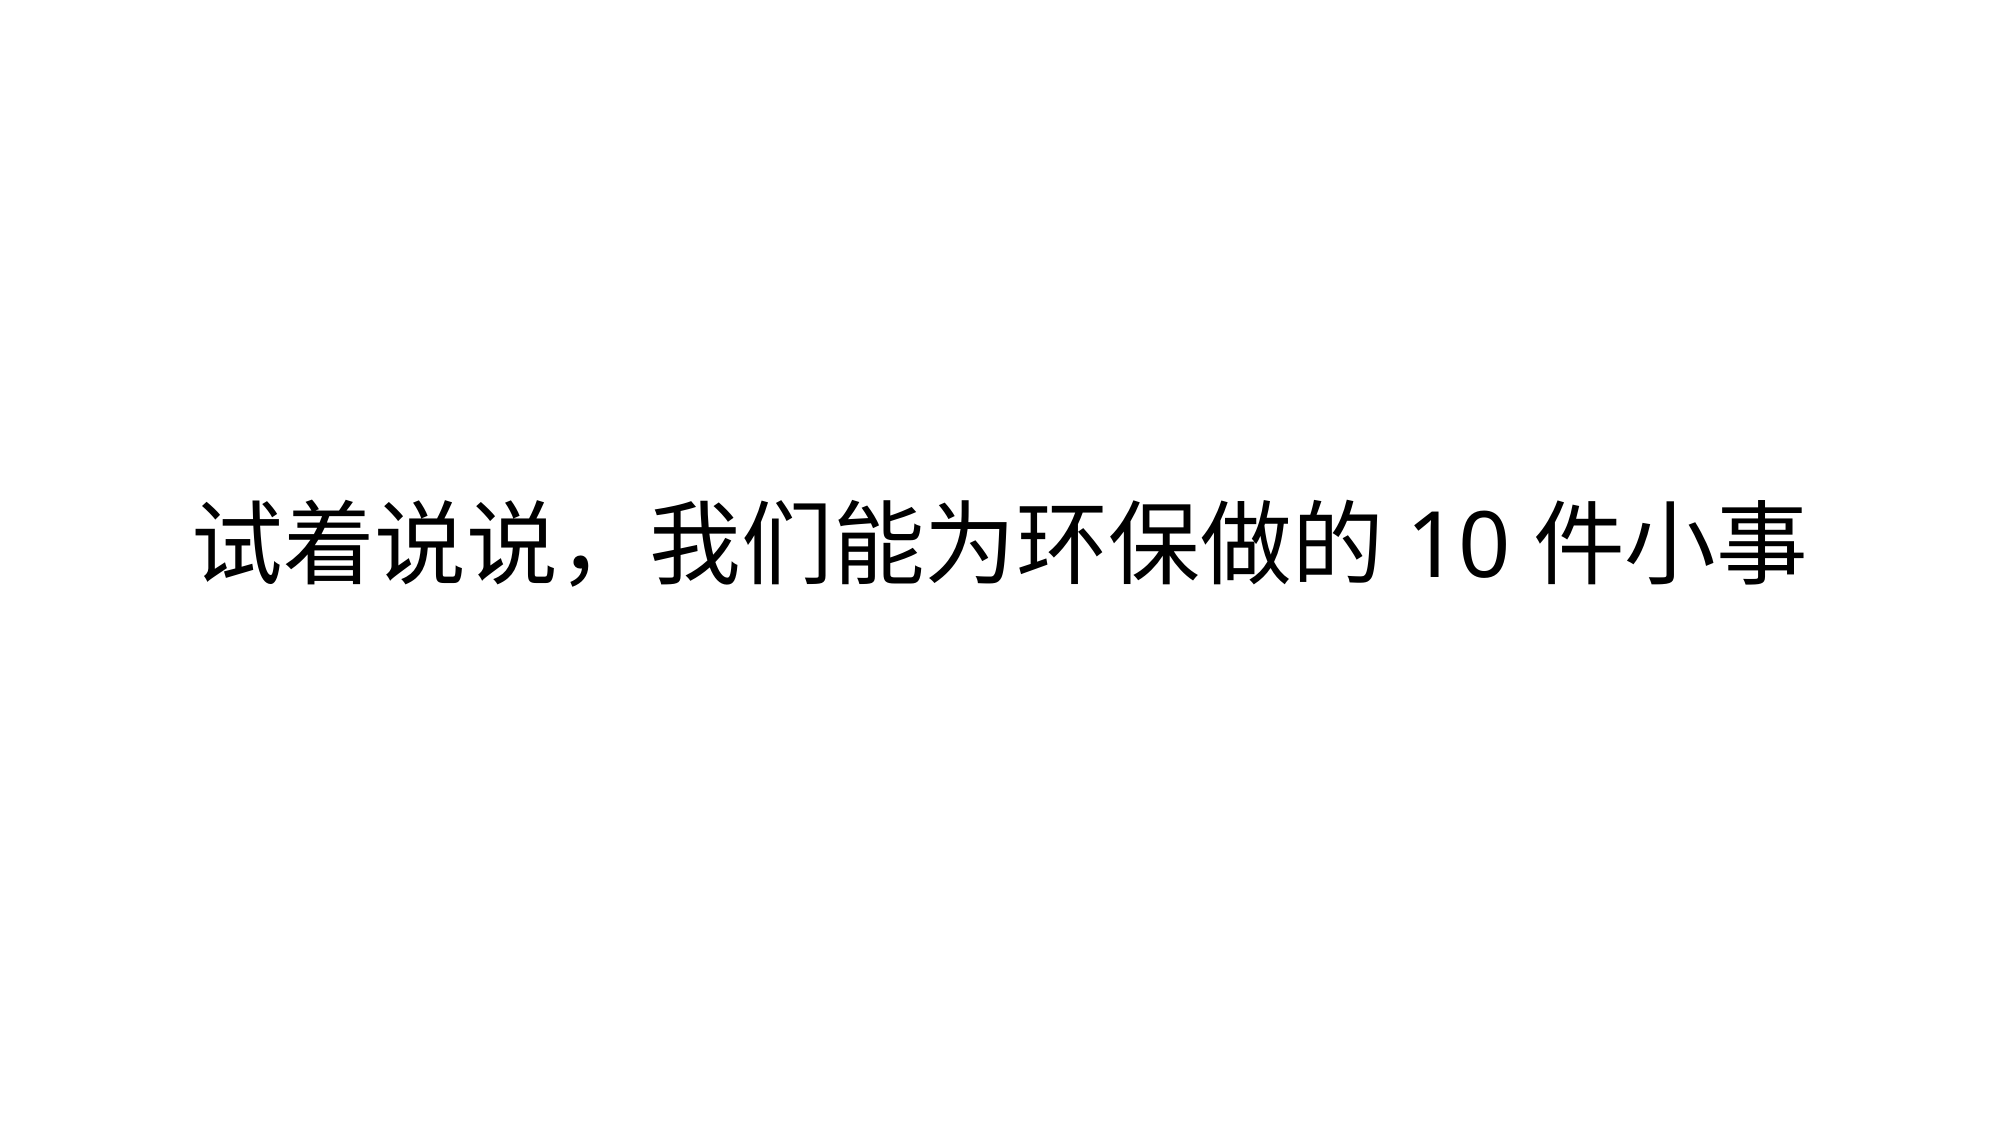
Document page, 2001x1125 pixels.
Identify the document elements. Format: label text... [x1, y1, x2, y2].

title 试着说说，我们能为环保做的10件小事 [137, 343, 1863, 753]
